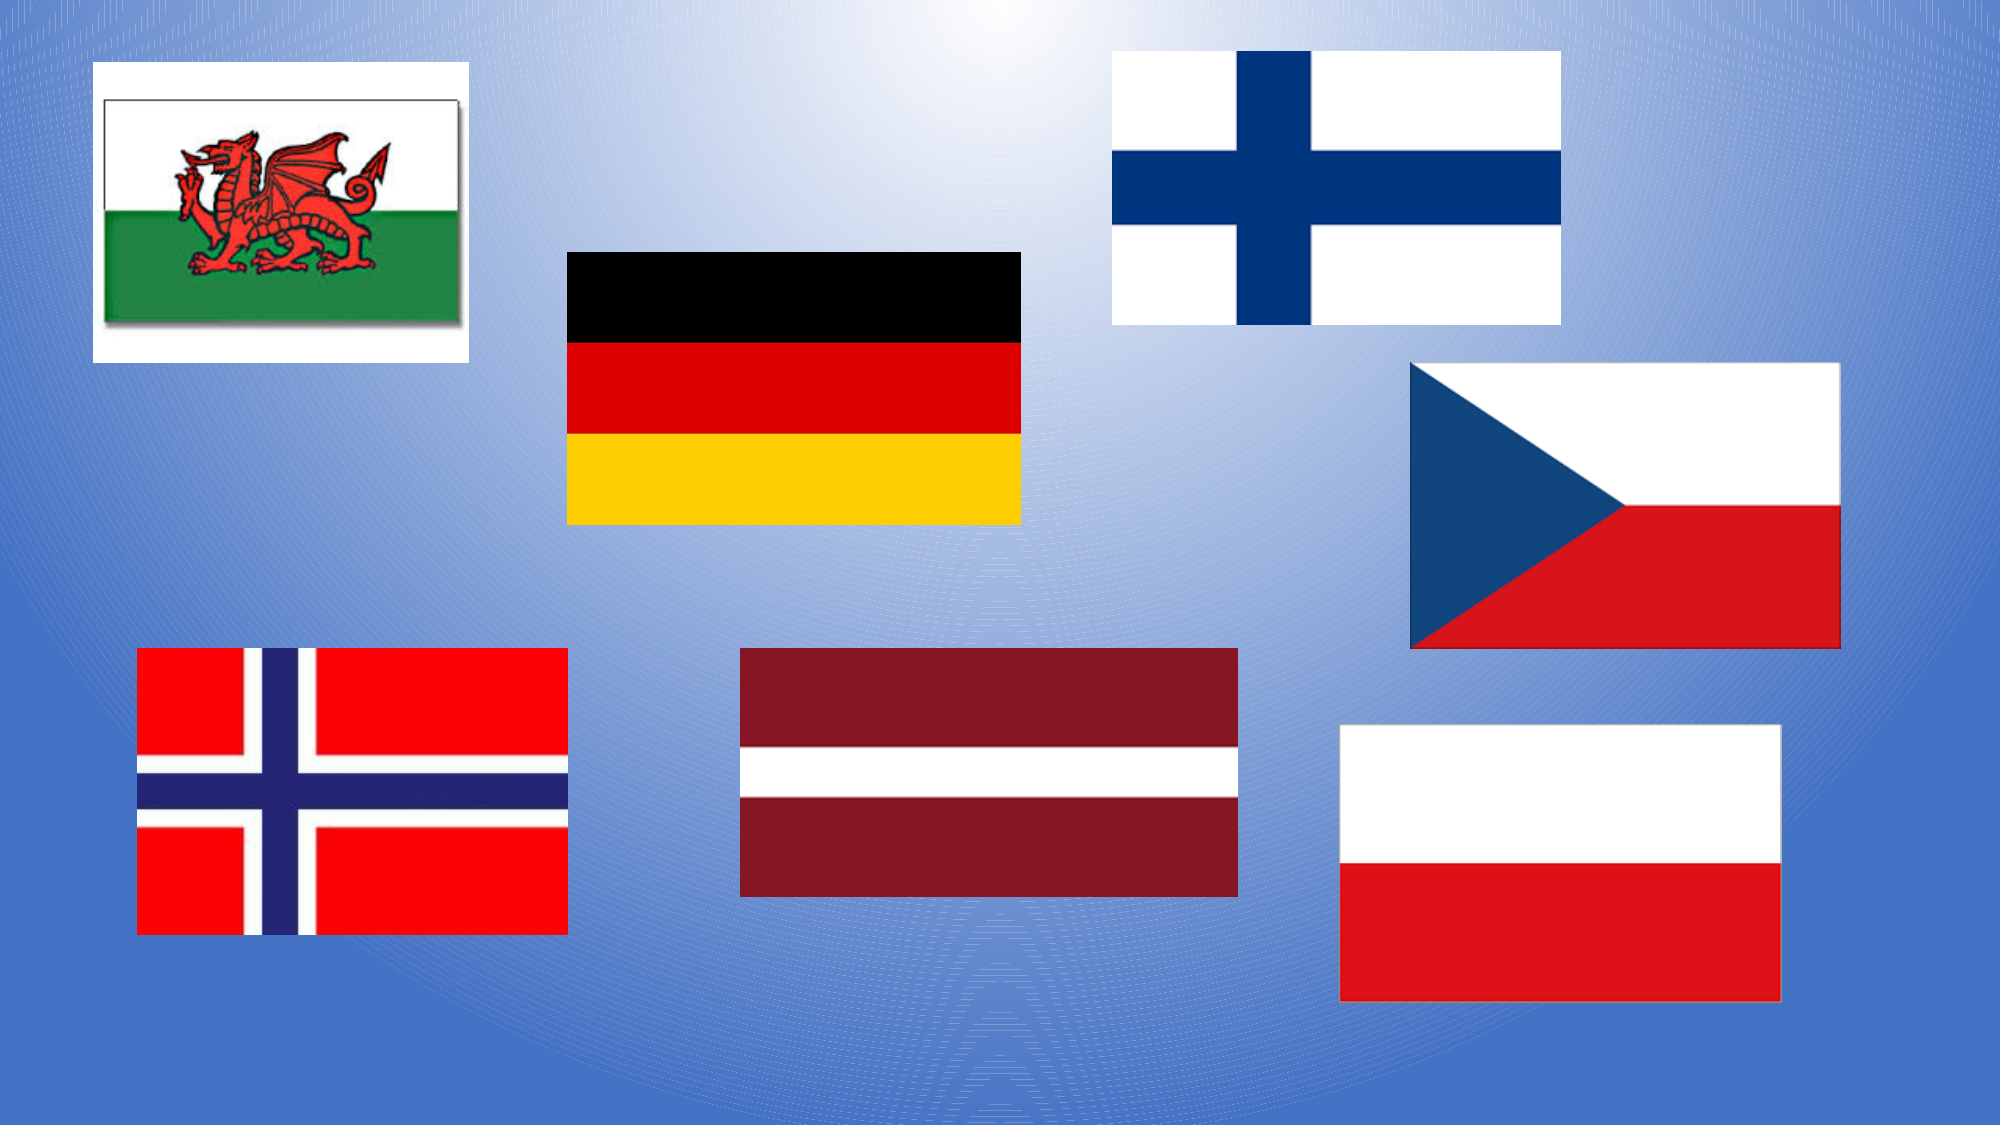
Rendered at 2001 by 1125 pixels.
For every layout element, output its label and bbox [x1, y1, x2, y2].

picture [1112, 51, 1561, 325]
picture [567, 252, 1021, 525]
picture [740, 648, 1238, 897]
picture [1339, 724, 1782, 1003]
picture [1410, 362, 1841, 649]
picture [93, 62, 469, 363]
picture [137, 648, 568, 935]
